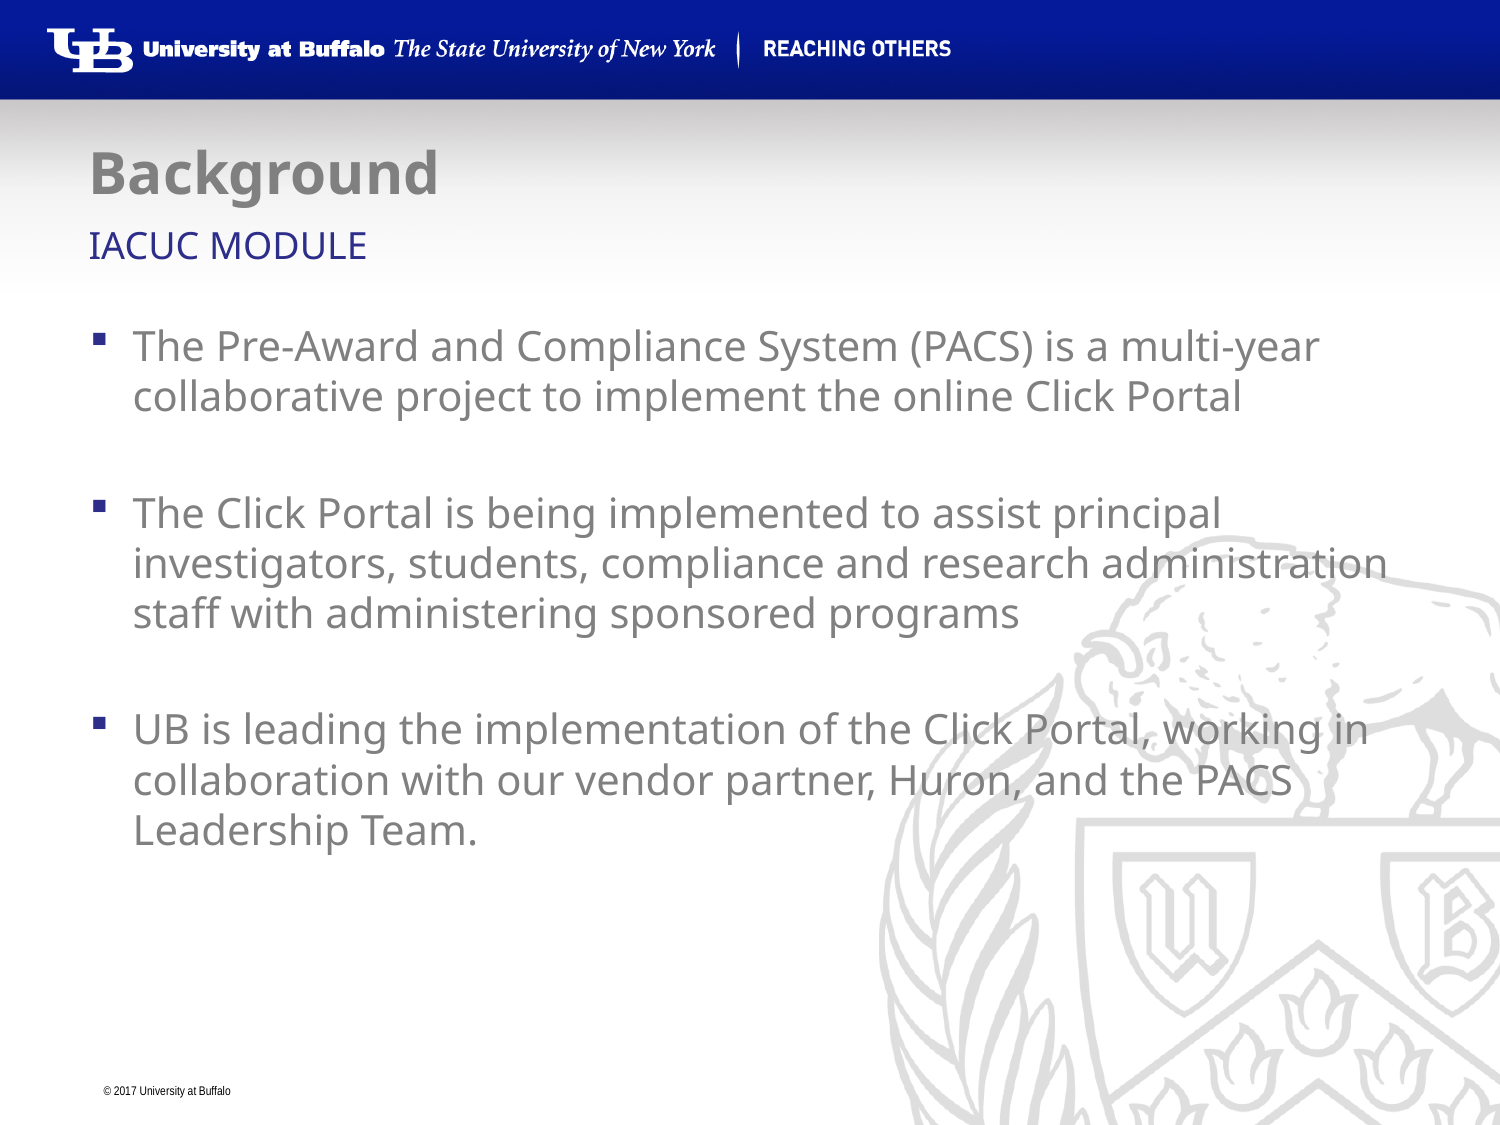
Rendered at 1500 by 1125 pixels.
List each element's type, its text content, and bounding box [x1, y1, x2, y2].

picture [0, 0, 1500, 1125]
subtitle IACUC Module [73, 214, 1130, 290]
list The Pre-Award and Compliance System (PACS) is a multi-year collaborative project to implement the online Click Portal The Click Portal is being implemented to assist principal investigators, students, compliance and research administration staff with administering sponsored programs UB is leading the implementation of the Click Portal, working in collaboration with our vendor partner, Huron, and the PACS Leadership Team. [75, 312, 1455, 1050]
title Background [73, 128, 1132, 213]
